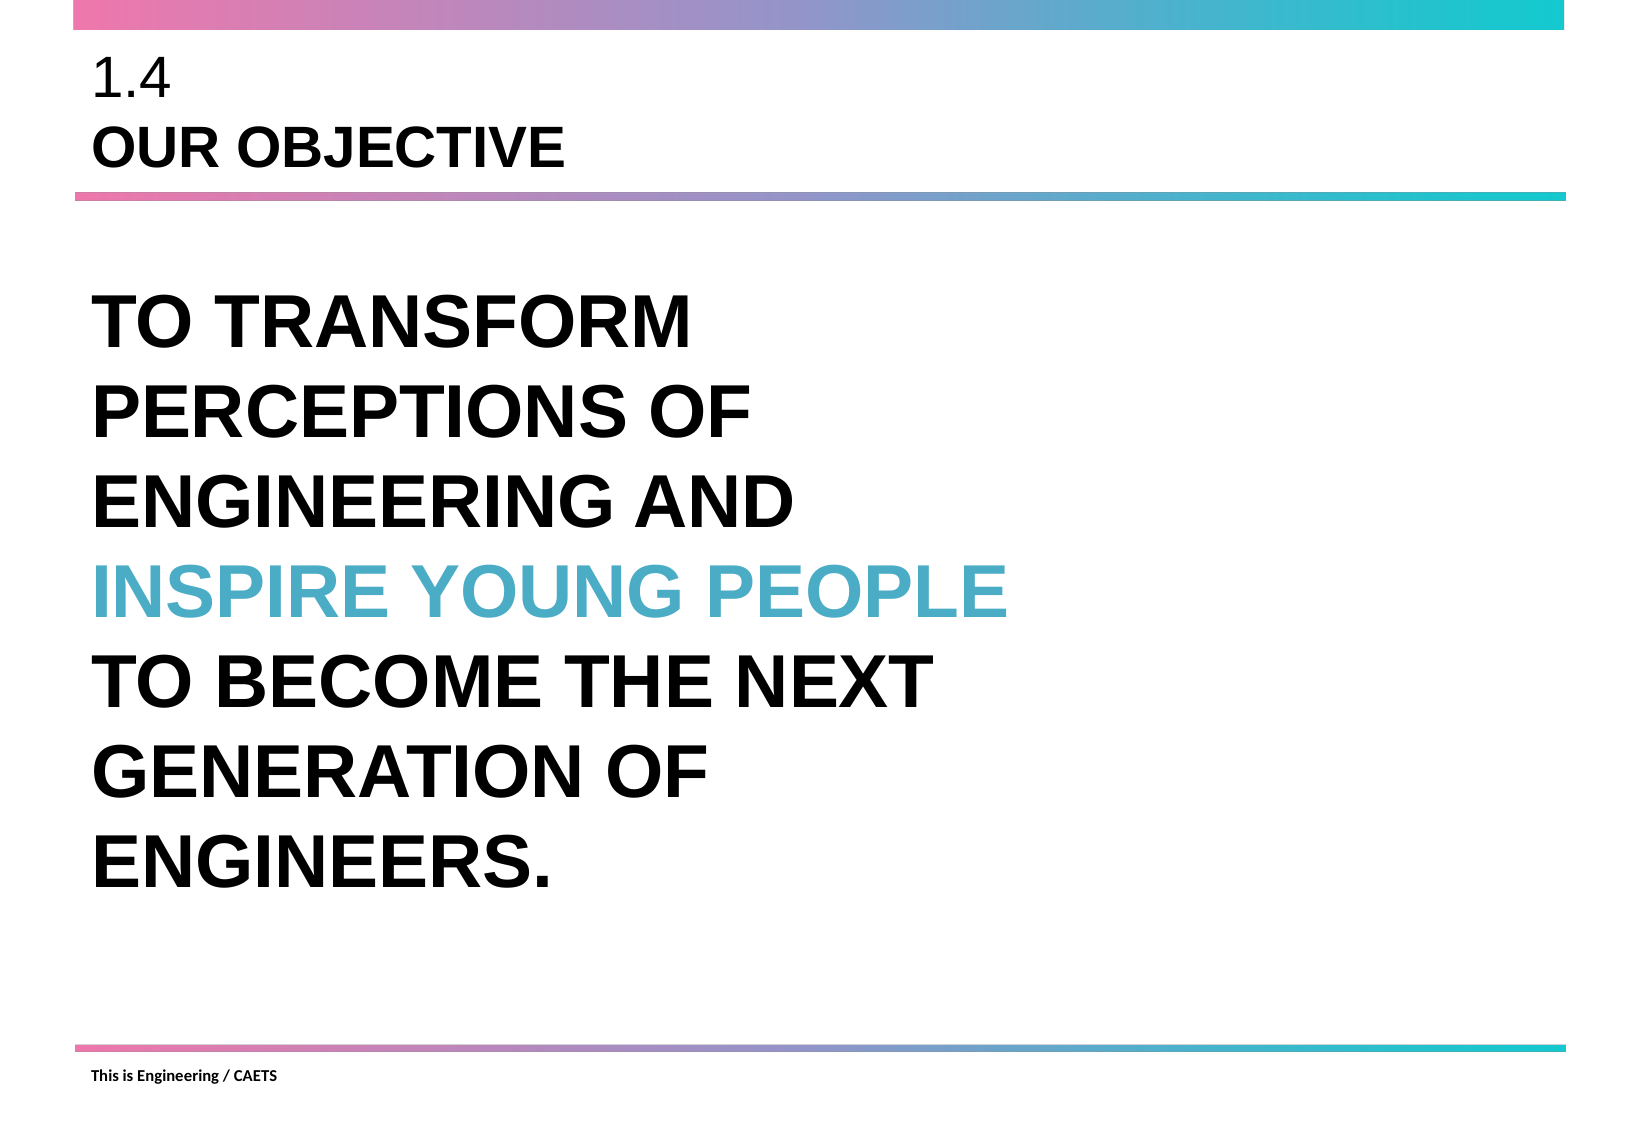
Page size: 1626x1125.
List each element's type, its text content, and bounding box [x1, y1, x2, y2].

picture [60, 1043, 1579, 1052]
picture [58, 0, 1577, 30]
text_box TO TRANSFORM PERCEPTIONS OF ENGINEERING AND INSPIRE YOUNG PEOPLE TO BECOME THE NEXT GENERATION OF ENGINEERS. [76, 265, 1086, 911]
text_box This is Engineering / CAETS [76, 1061, 748, 1093]
picture [60, 190, 1579, 201]
text_box 1.4 OUR OBJECTIVE [76, 38, 862, 187]
